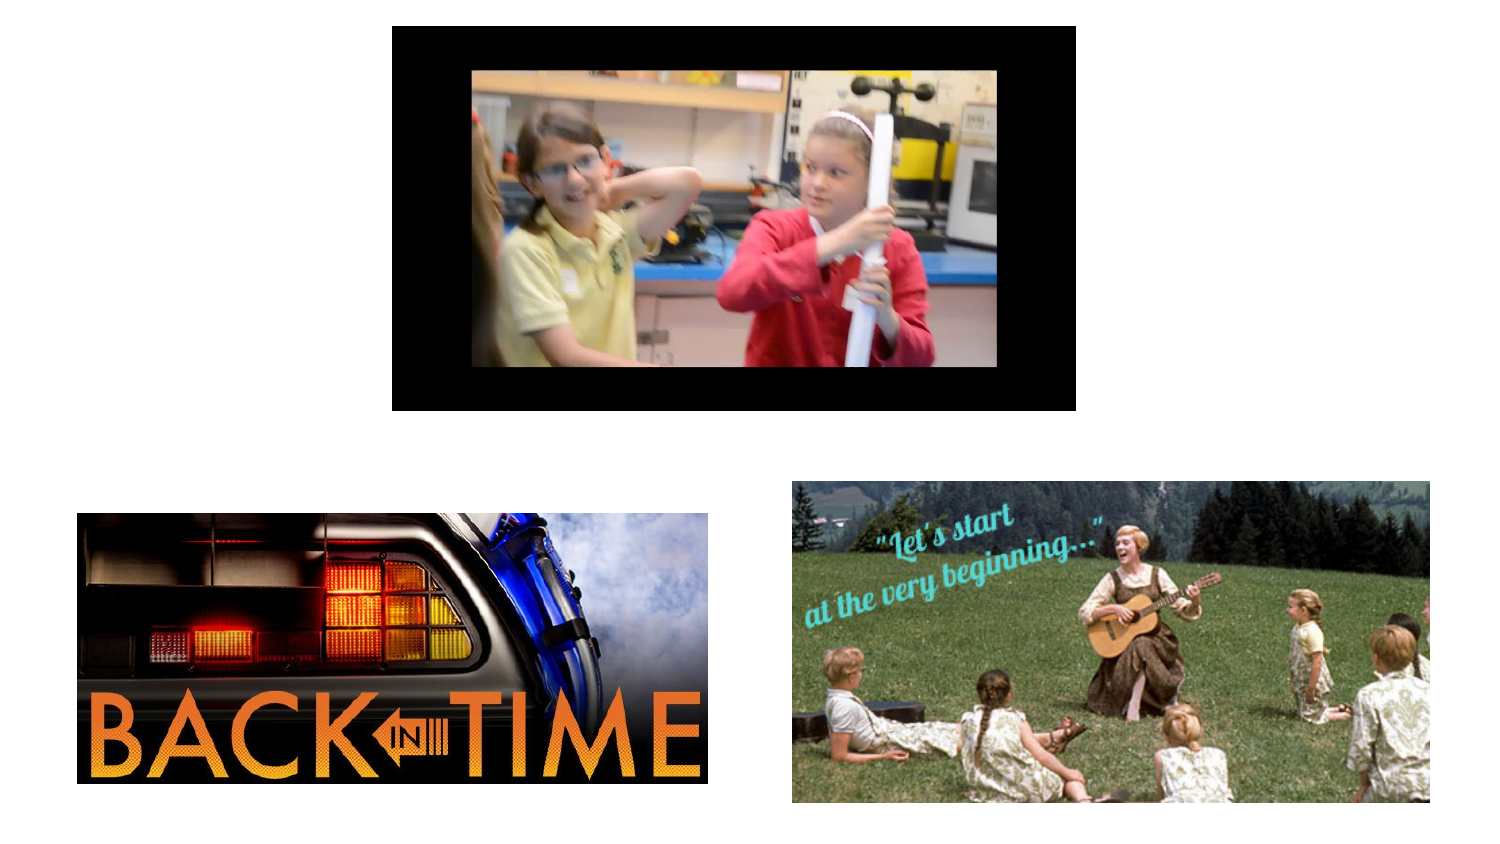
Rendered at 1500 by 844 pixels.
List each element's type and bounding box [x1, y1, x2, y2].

picture [77, 513, 708, 784]
picture [392, 26, 1076, 411]
picture [791, 481, 1430, 804]
